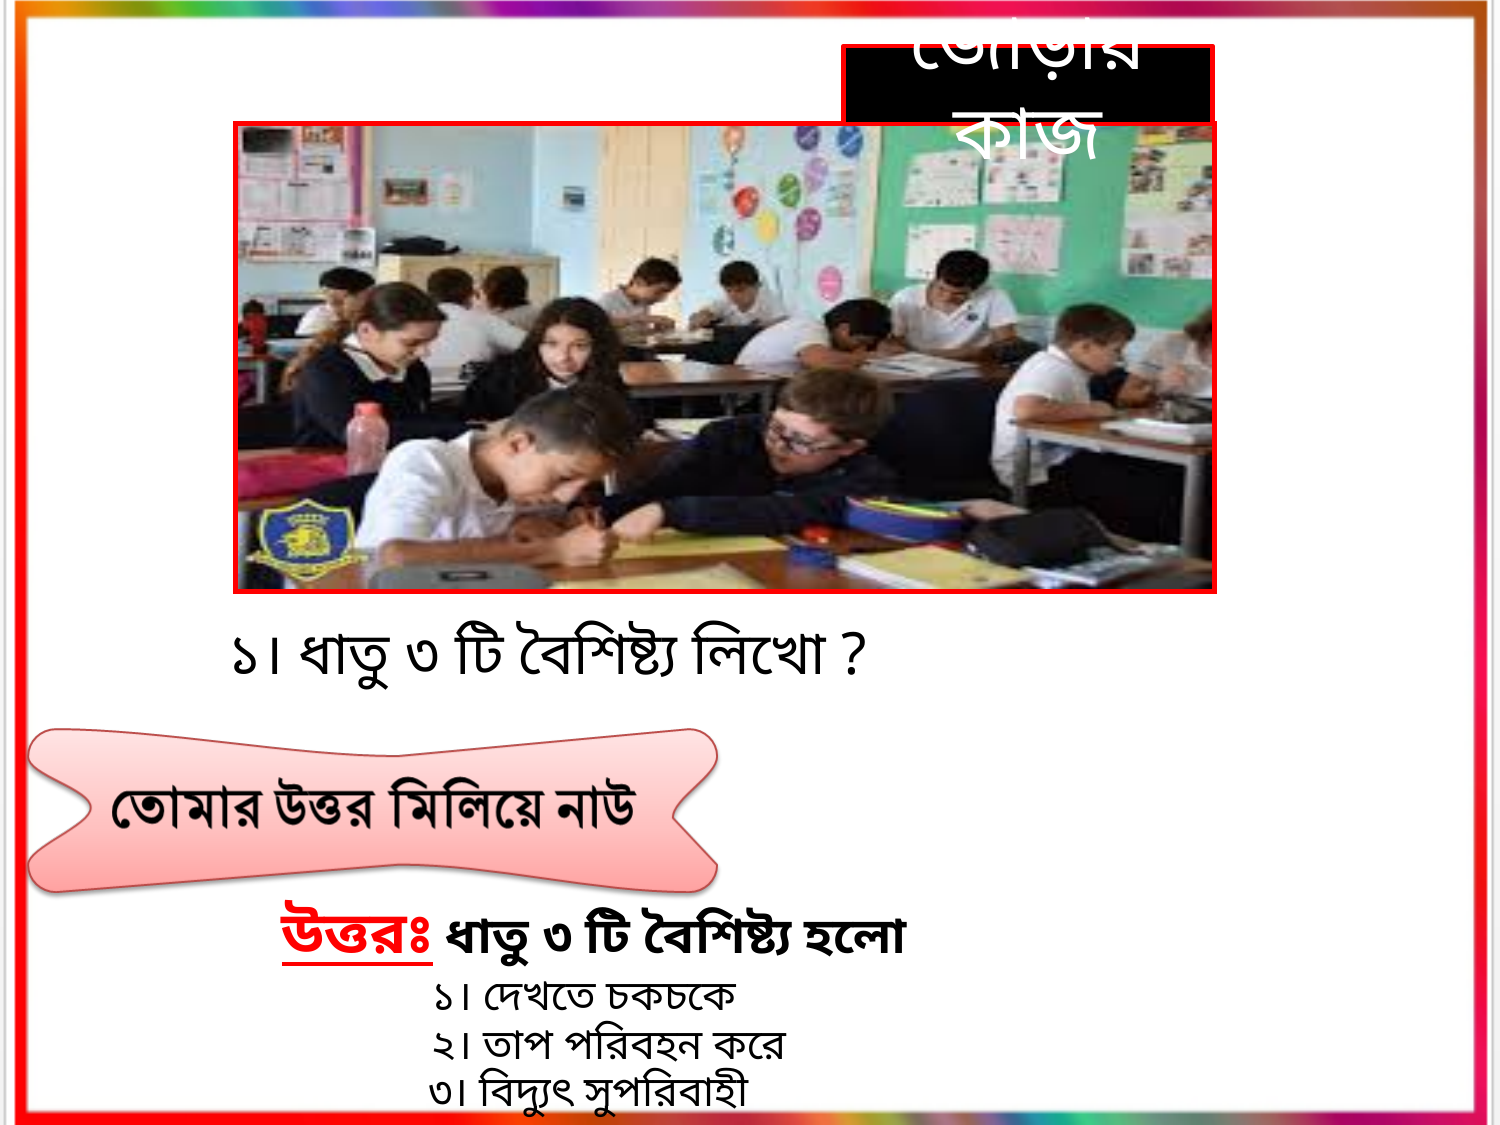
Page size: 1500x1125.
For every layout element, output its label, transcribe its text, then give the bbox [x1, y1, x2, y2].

picture [0, 0, 1500, 1125]
text_box ১। ধাতু ৩ টি বৈশিষ্ট্য লিখো ? [212, 608, 1338, 694]
text_box ১। দেখতে চকচকে [417, 960, 1168, 1010]
text_box ৩। বিদ্যুৎ সুপরিবাহী [413, 1057, 991, 1123]
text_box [237, 45, 1213, 590]
text_box উত্তরঃ ধাতু ৩ টি বৈশিষ্ট্য হলো [267, 888, 1380, 973]
text_box ২। তাপ পরিবহন করে [417, 1010, 1255, 1075]
